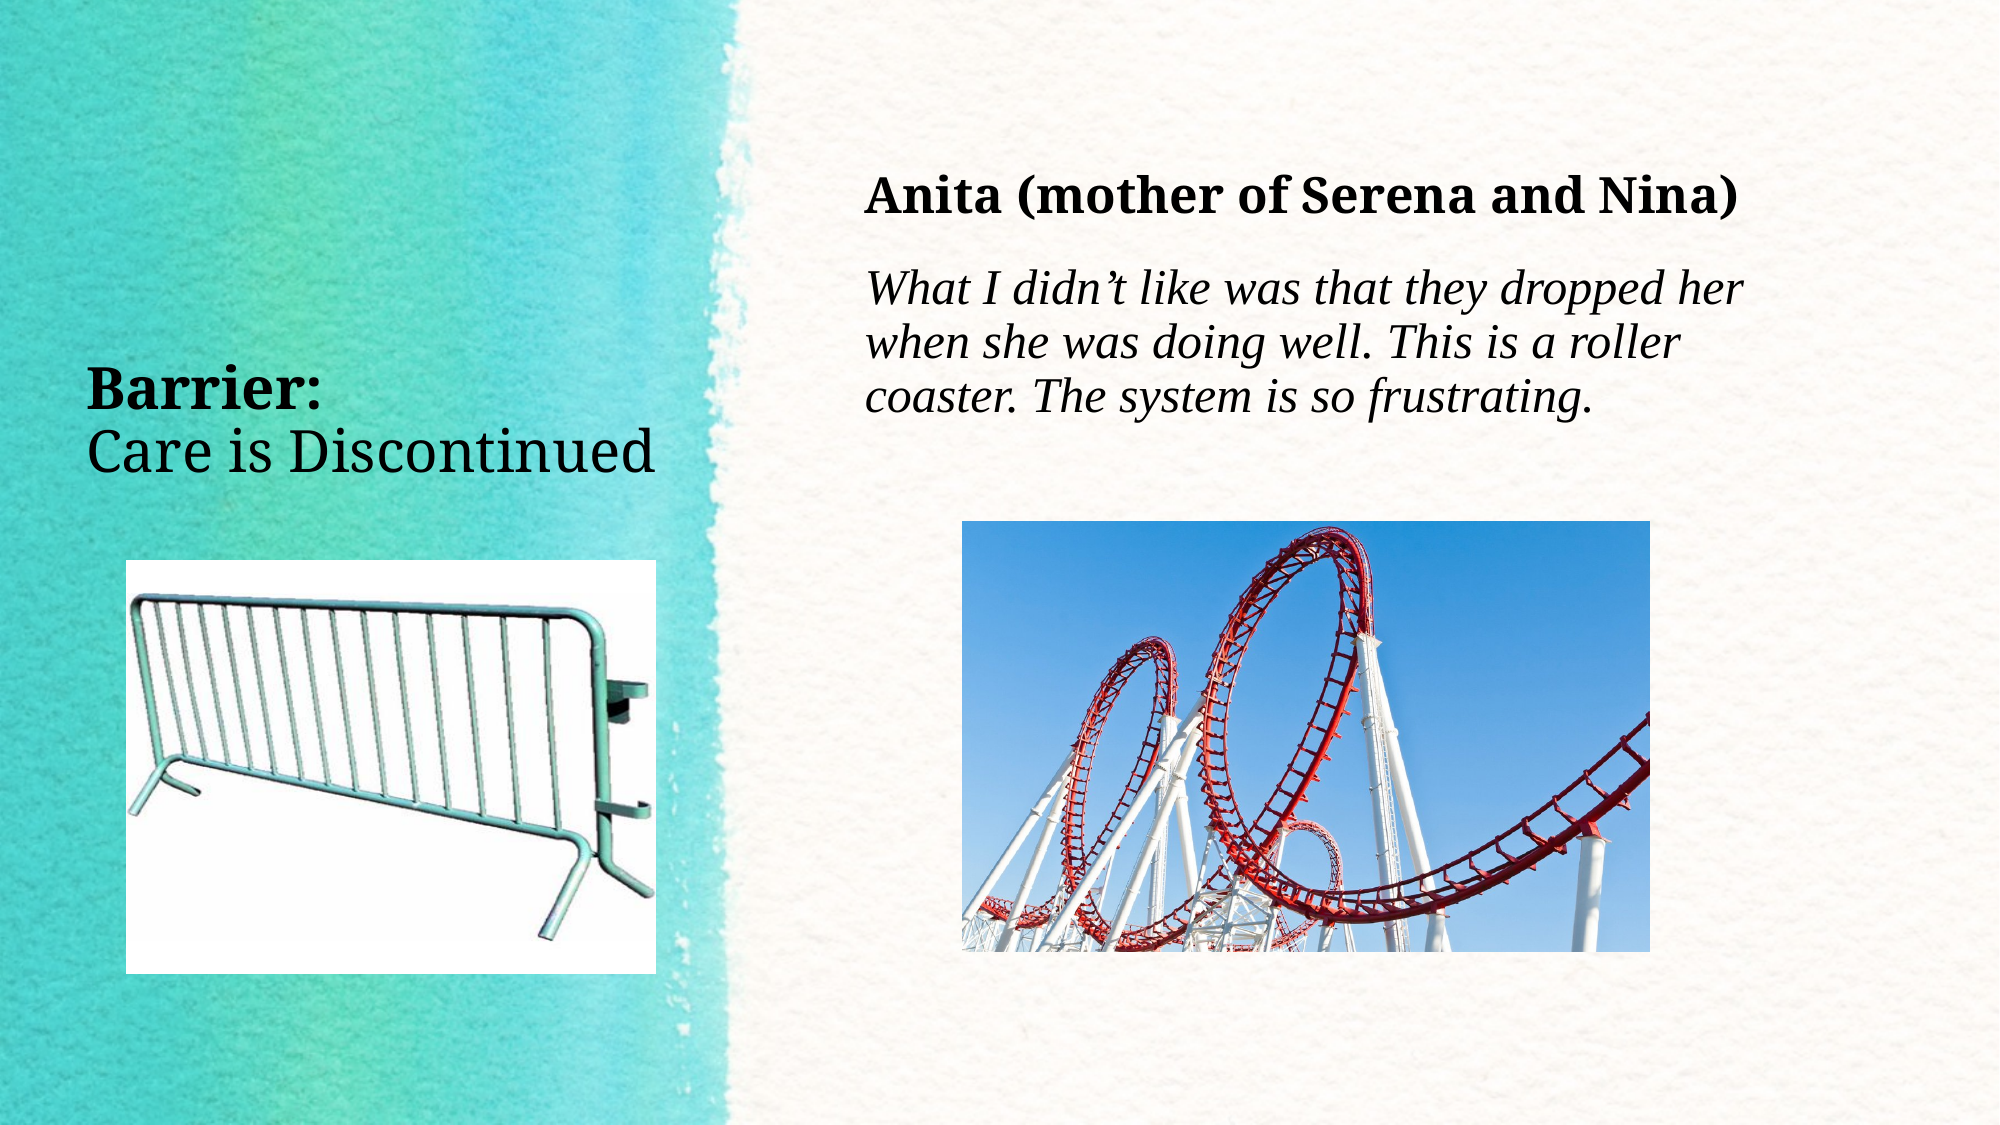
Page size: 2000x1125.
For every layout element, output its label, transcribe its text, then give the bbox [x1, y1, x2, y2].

list Anita (mother of Serena and Nina) What I didn’t like was that they dropped her when she was doing well. This is a roller coaster. The system is so frustrating. [849, 162, 1863, 525]
picture [0, 0, 2000, 1125]
title Barrier: Care is Discontinued [71, 312, 675, 563]
